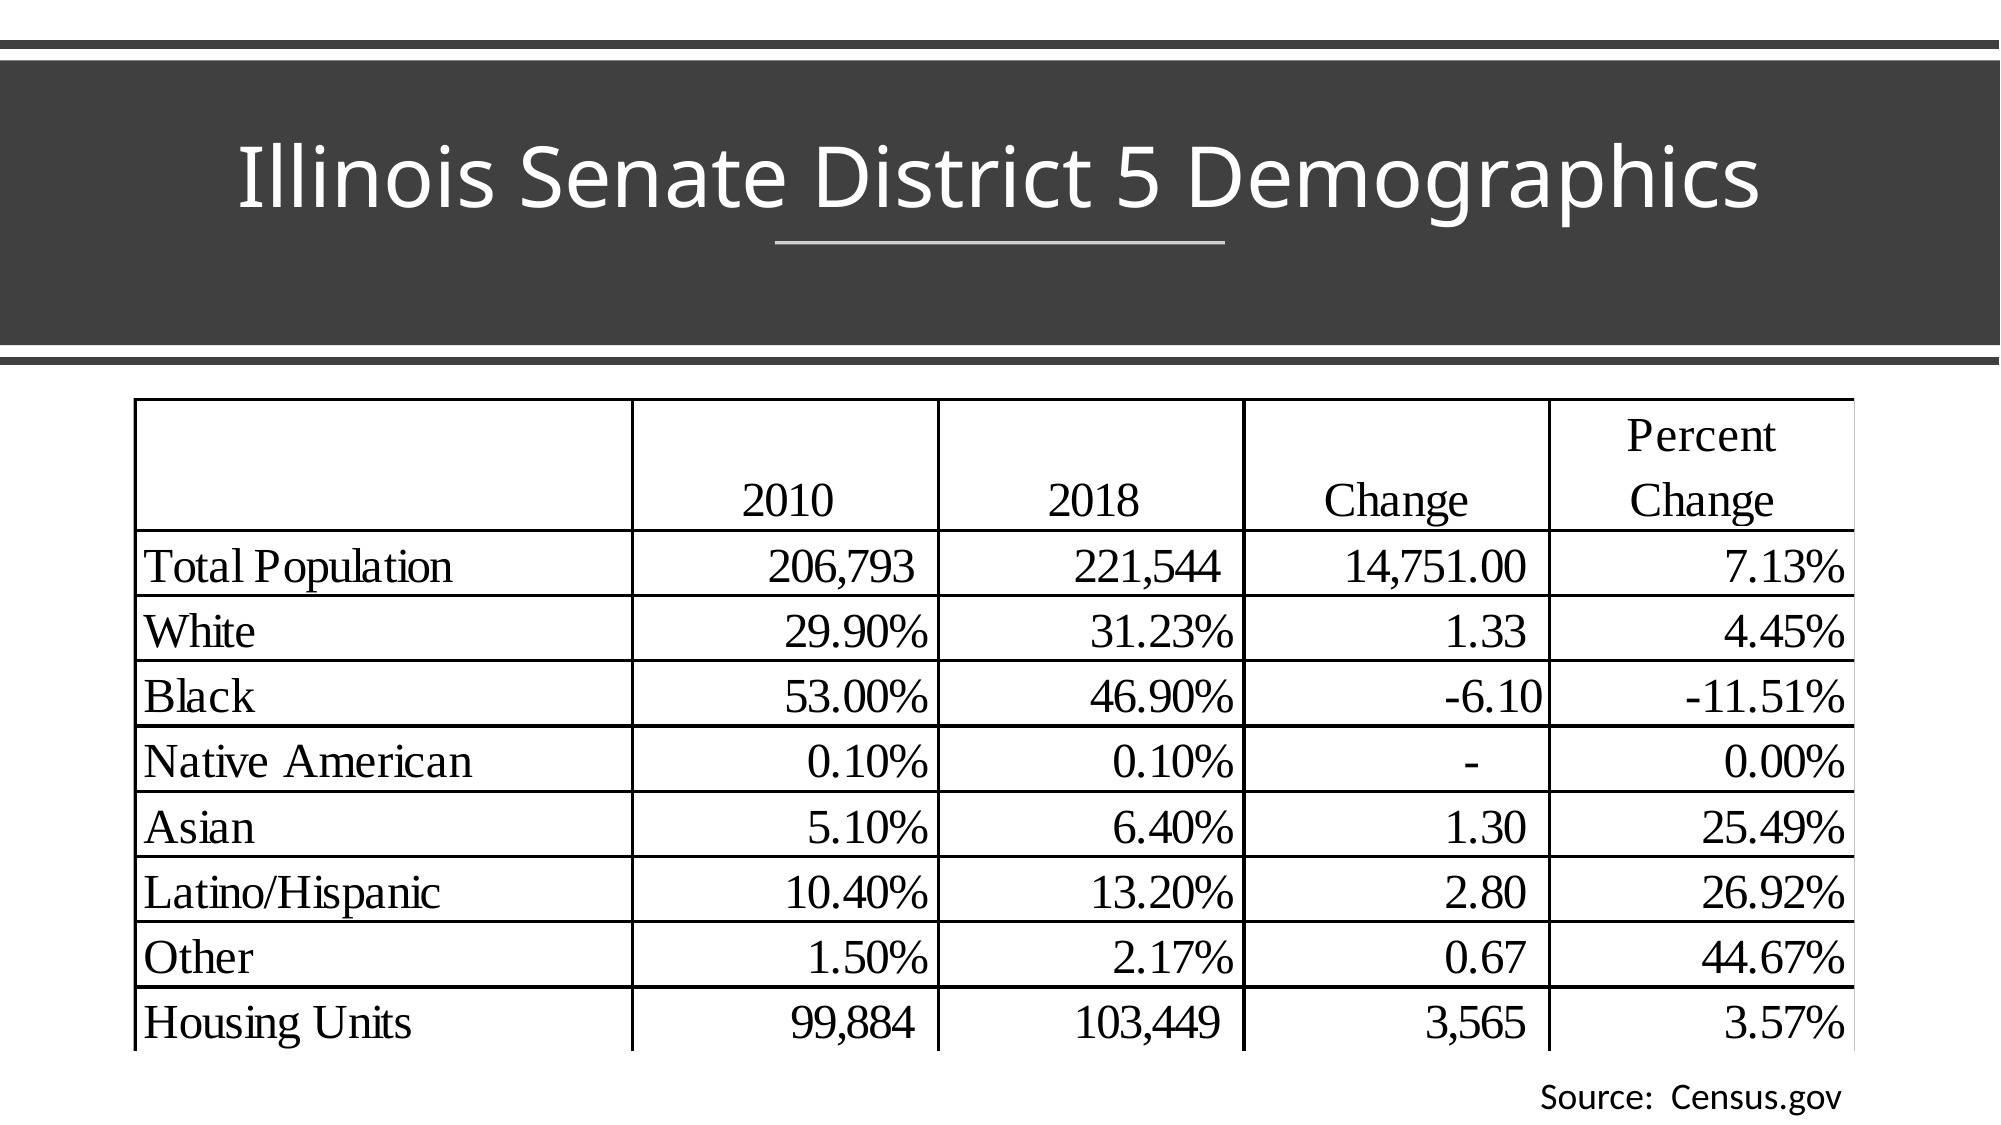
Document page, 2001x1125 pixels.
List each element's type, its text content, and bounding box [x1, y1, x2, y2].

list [133, 398, 1858, 1054]
text_box Source: Census.gov [1224, 1064, 1858, 1125]
text_box [0, 59, 2000, 346]
title Illinois Senate District 5 Demographics [86, 80, 1914, 233]
